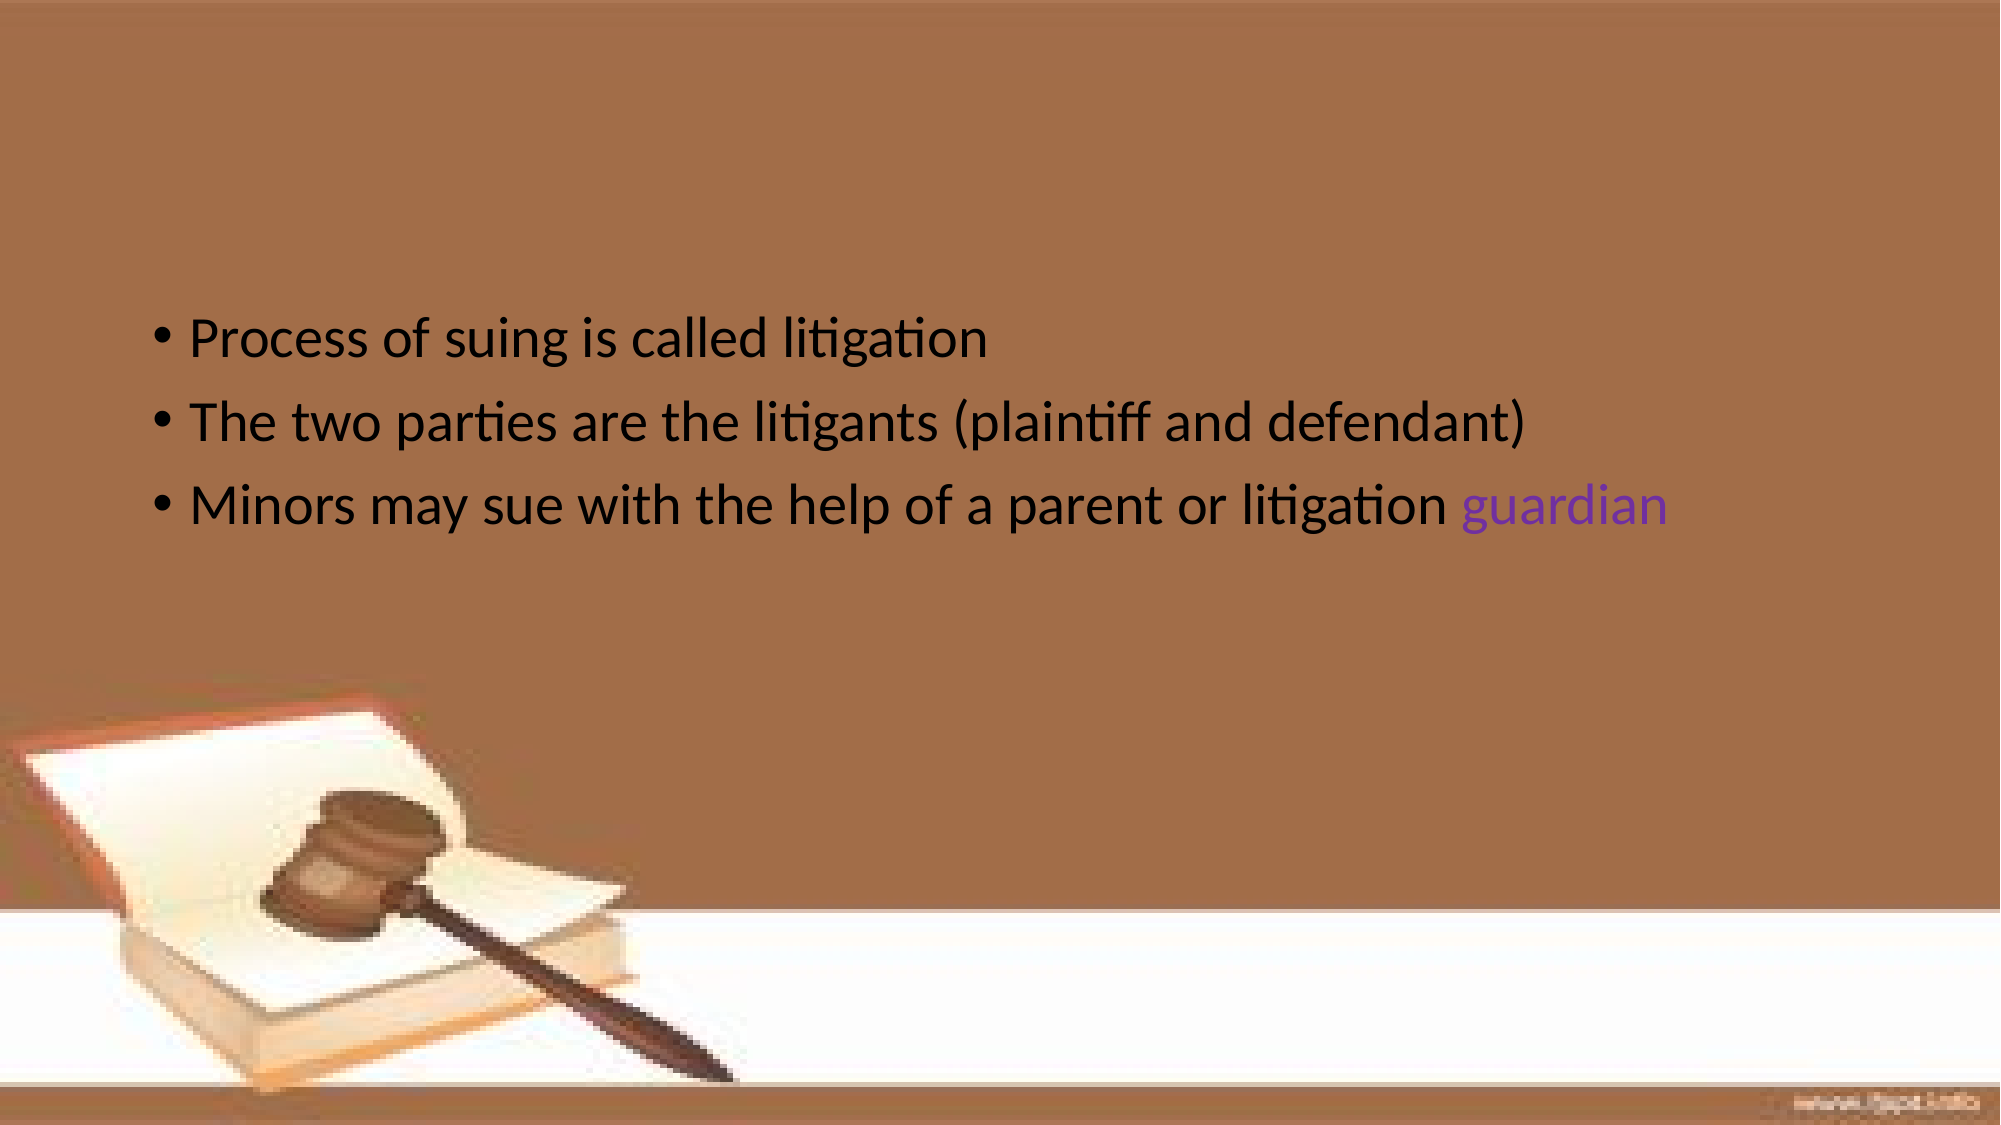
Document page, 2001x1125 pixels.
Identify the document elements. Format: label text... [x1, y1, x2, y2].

list Process of suing is called litigation The two parties are the litigants (plaintiff and defendant) Minors may sue with the help of a parent or litigation guardian [137, 299, 1863, 1014]
